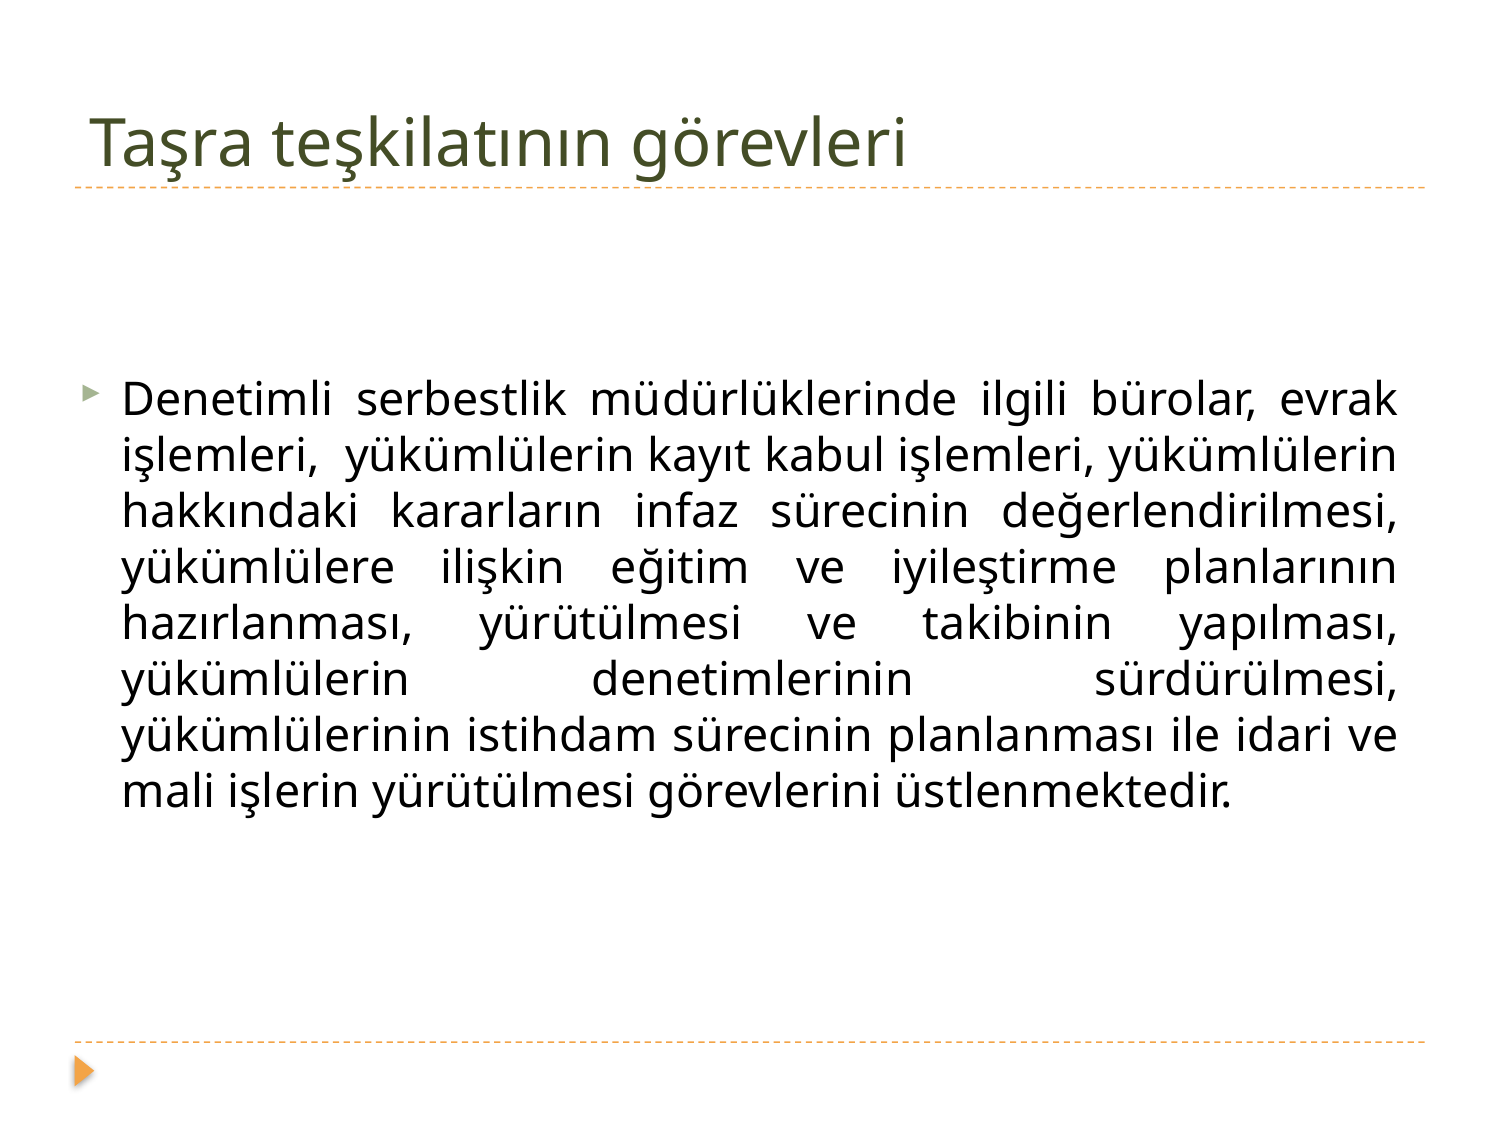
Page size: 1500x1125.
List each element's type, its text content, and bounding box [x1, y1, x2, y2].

list Denetimli serbestlik müdürlüklerinde ilgili bürolar, evrak işlemleri, yükümlülerin kayıt kabul işlemleri, yükümlülerin hakkındaki kararların infaz sürecinin değerlendirilmesi, yükümlülere ilişkin eğitim ve iyileştirme planlarının hazırlanması, yürütülmesi ve takibinin yapılması, yükümlülerin denetimlerinin sürdürülmesi, yükümlülerinin istihdam sürecinin planlanması ile idari ve mali işlerin yürütülmesi görevlerini üstlenmektedir. [64, 361, 1415, 843]
title Taşra teşkilatının görevleri [75, 24, 1425, 188]
